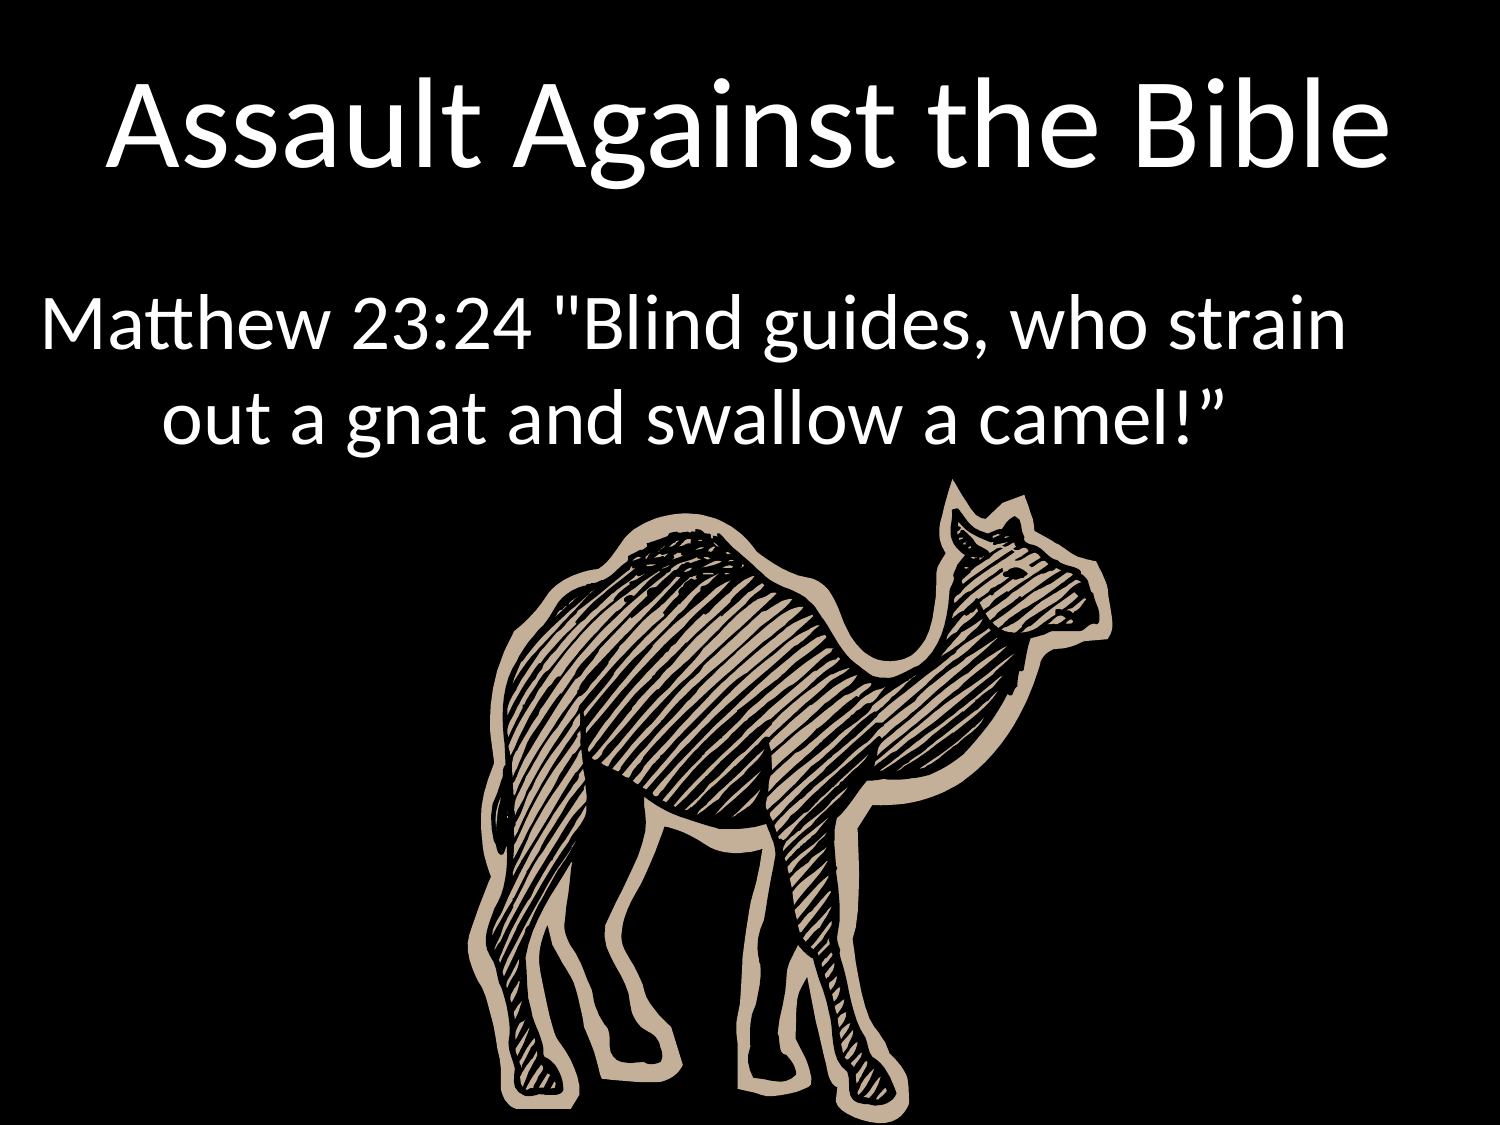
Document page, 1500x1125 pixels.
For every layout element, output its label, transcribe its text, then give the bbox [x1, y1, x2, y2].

title Assault Against the Bible [0, 0, 1500, 233]
picture [462, 478, 1113, 1125]
list Matthew 23:24 "Blind guides, who strain out a gnat and swallow a camel!” [24, 262, 1463, 1125]
